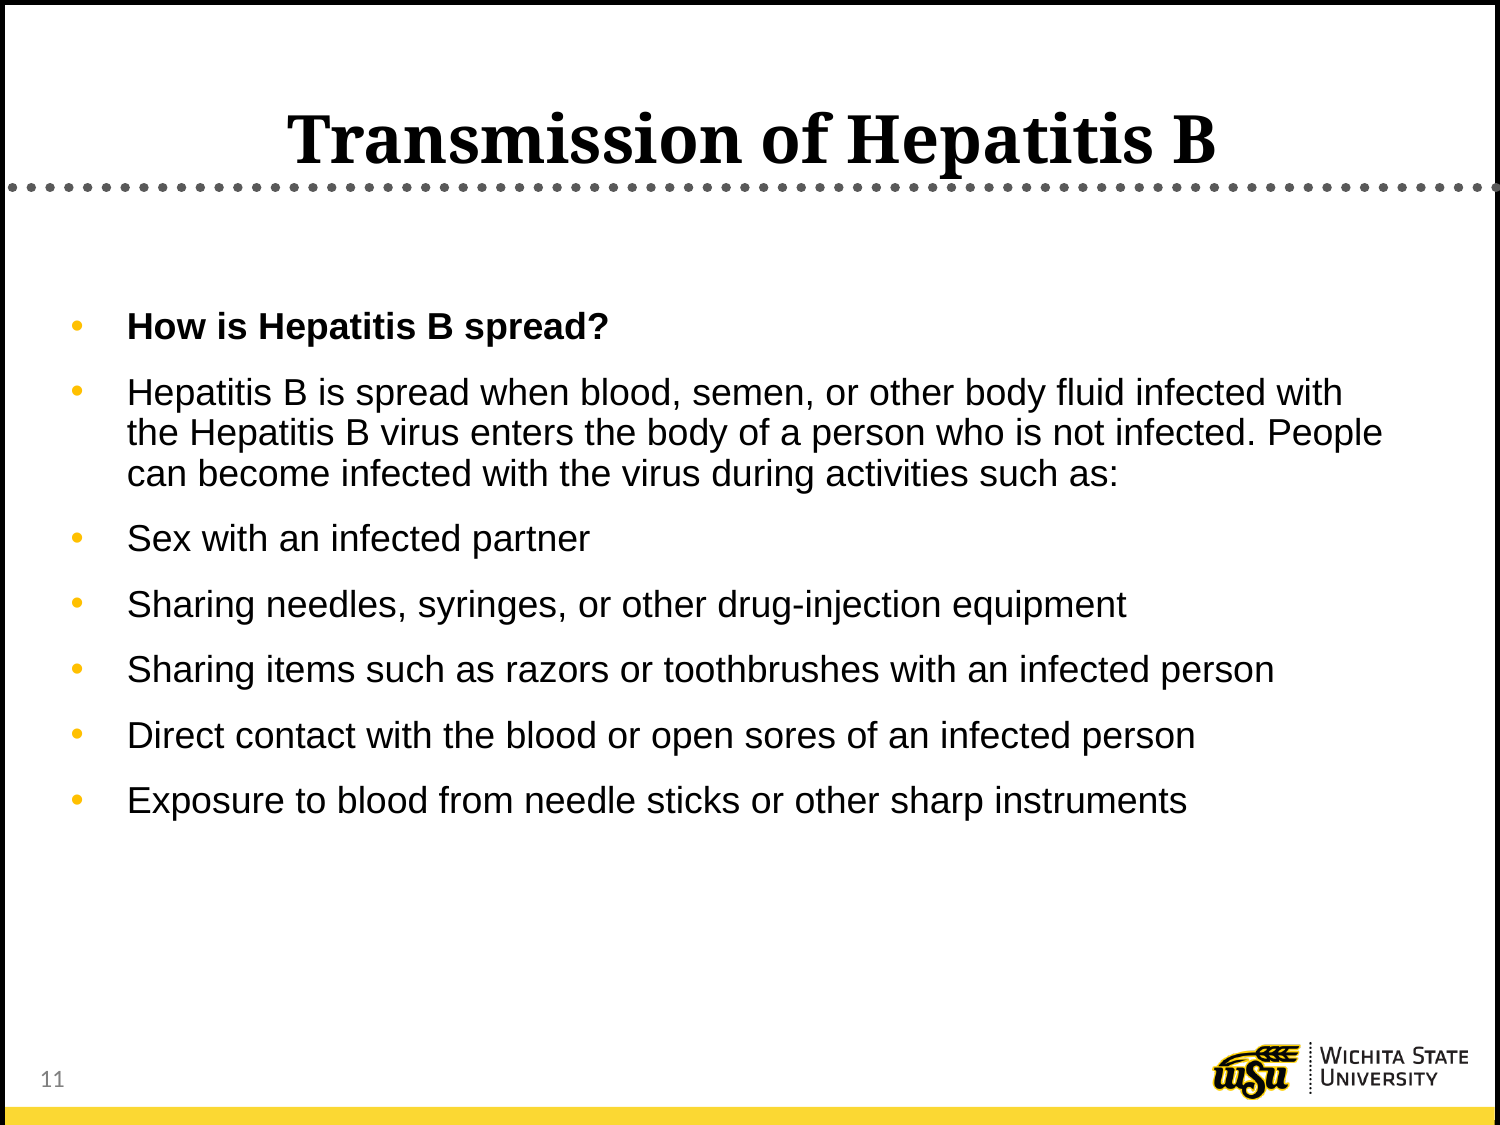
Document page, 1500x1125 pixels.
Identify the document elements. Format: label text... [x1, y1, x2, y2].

list How is Hepatitis B spread? Hepatitis B is spread when blood, semen, or other body fluid infected with the Hepatitis B virus enters the body of a person who is not infected. People can become infected with the virus during activities such as: Sex with an infected partner Sharing needles, syringes, or other drug-injection equipment Sharing items such as razors or toothbrushes with an infected person Direct contact with the blood or open sores of an infected person Exposure to blood from needle sticks or other sharp instruments [55, 299, 1406, 1043]
picture [1212, 1042, 1468, 1100]
title Transmission of Hepatitis B [55, 44, 1451, 185]
